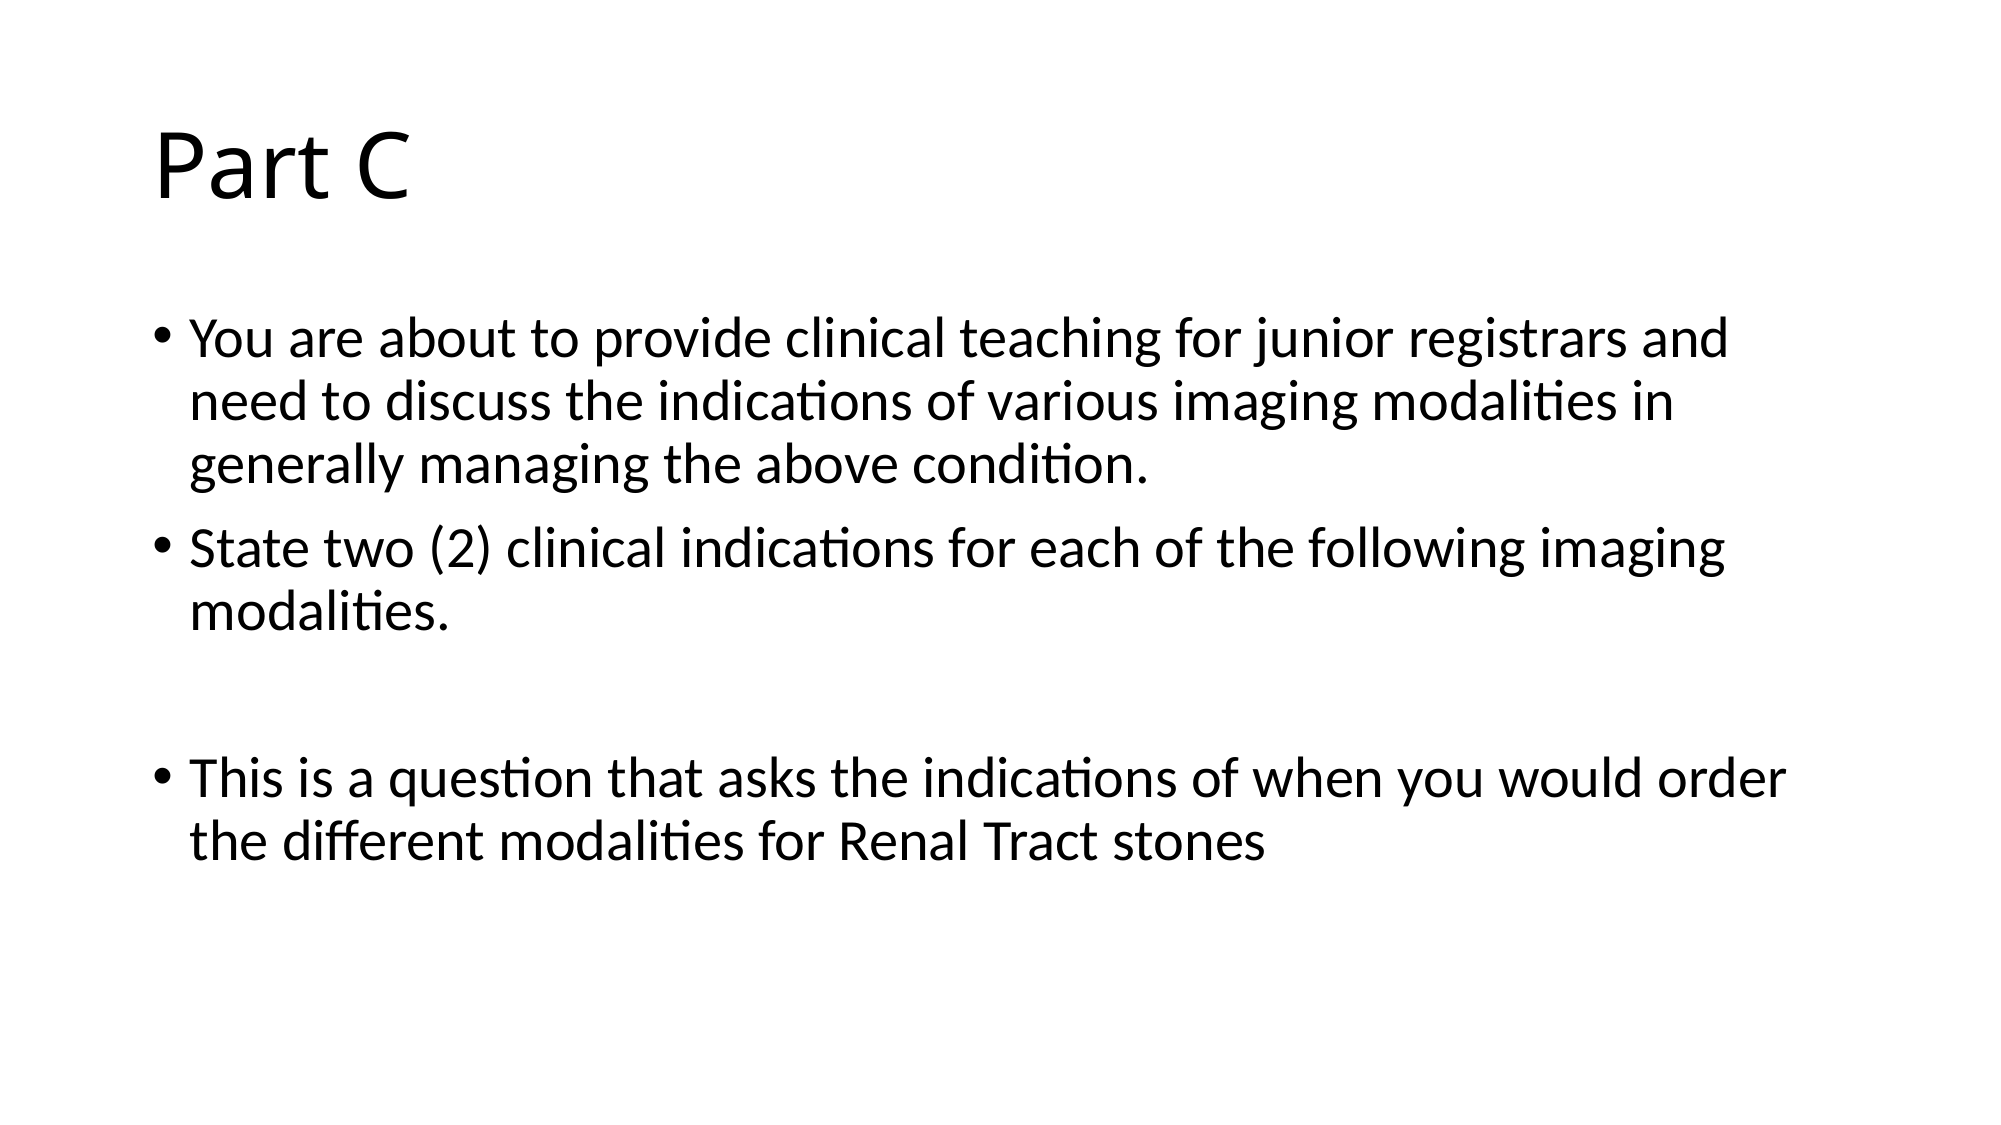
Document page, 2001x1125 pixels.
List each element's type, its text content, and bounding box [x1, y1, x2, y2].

list You are about to provide clinical teaching for junior registrars and need to discuss the indications of various imaging modalities in generally managing the above condition. State two (2) clinical indications for each of the following imaging modalities. This is a question that asks the indications of when you would order the different modalities for Renal Tract stones [137, 299, 1863, 1014]
title Part C [137, 59, 1863, 278]
